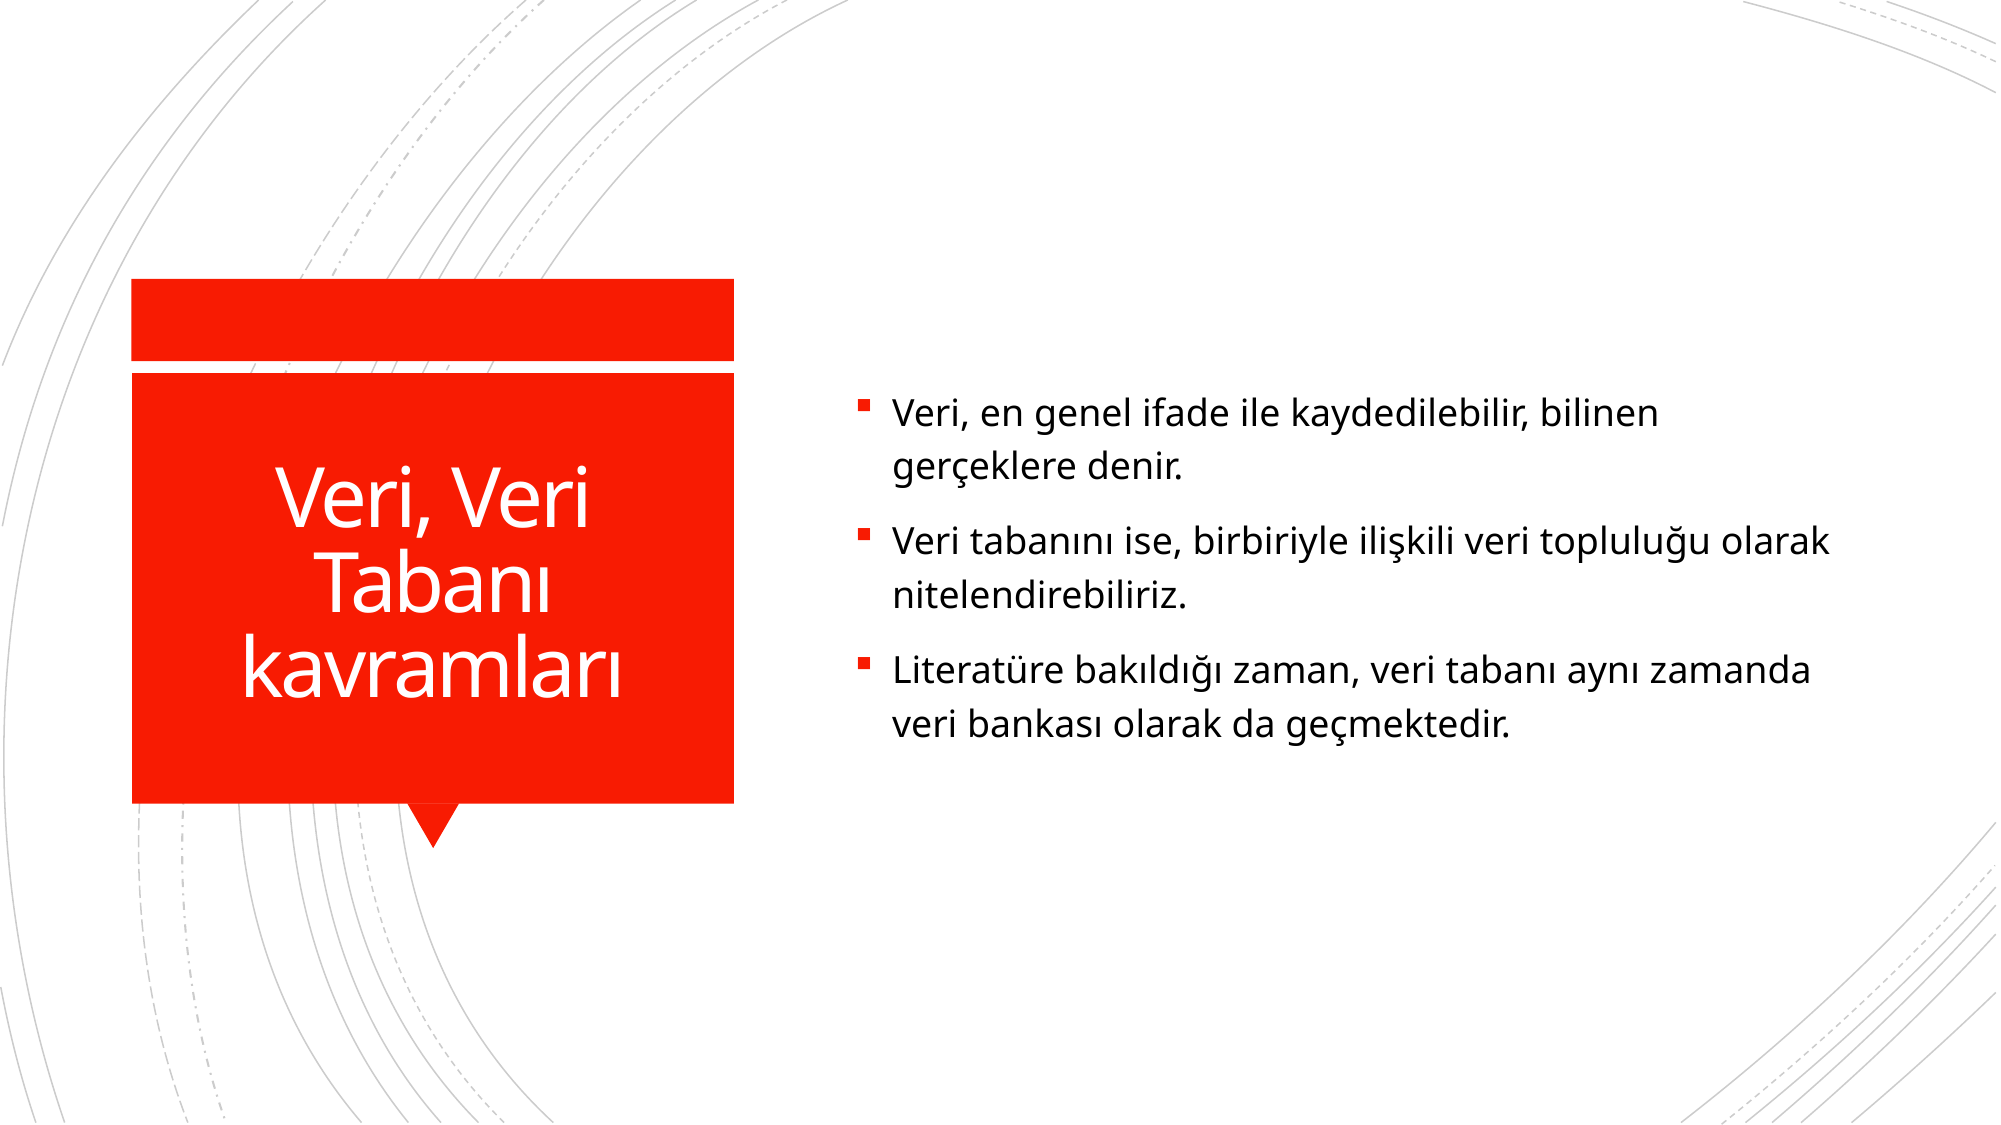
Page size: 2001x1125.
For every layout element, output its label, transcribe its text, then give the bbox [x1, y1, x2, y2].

list Veri, en genel ifade ile kaydedilebilir, bilinen gerçeklere denir. Veri tabanını ise, birbiriyle ilişkili veri topluluğu olarak nitelendirebiliriz. Literatüre bakıldığı zaman, veri tabanı aynı zamanda veri bankası olarak da geçmektedir. [839, 131, 1871, 993]
title Veri, Veri Tabanı kavramları [145, 385, 720, 789]
